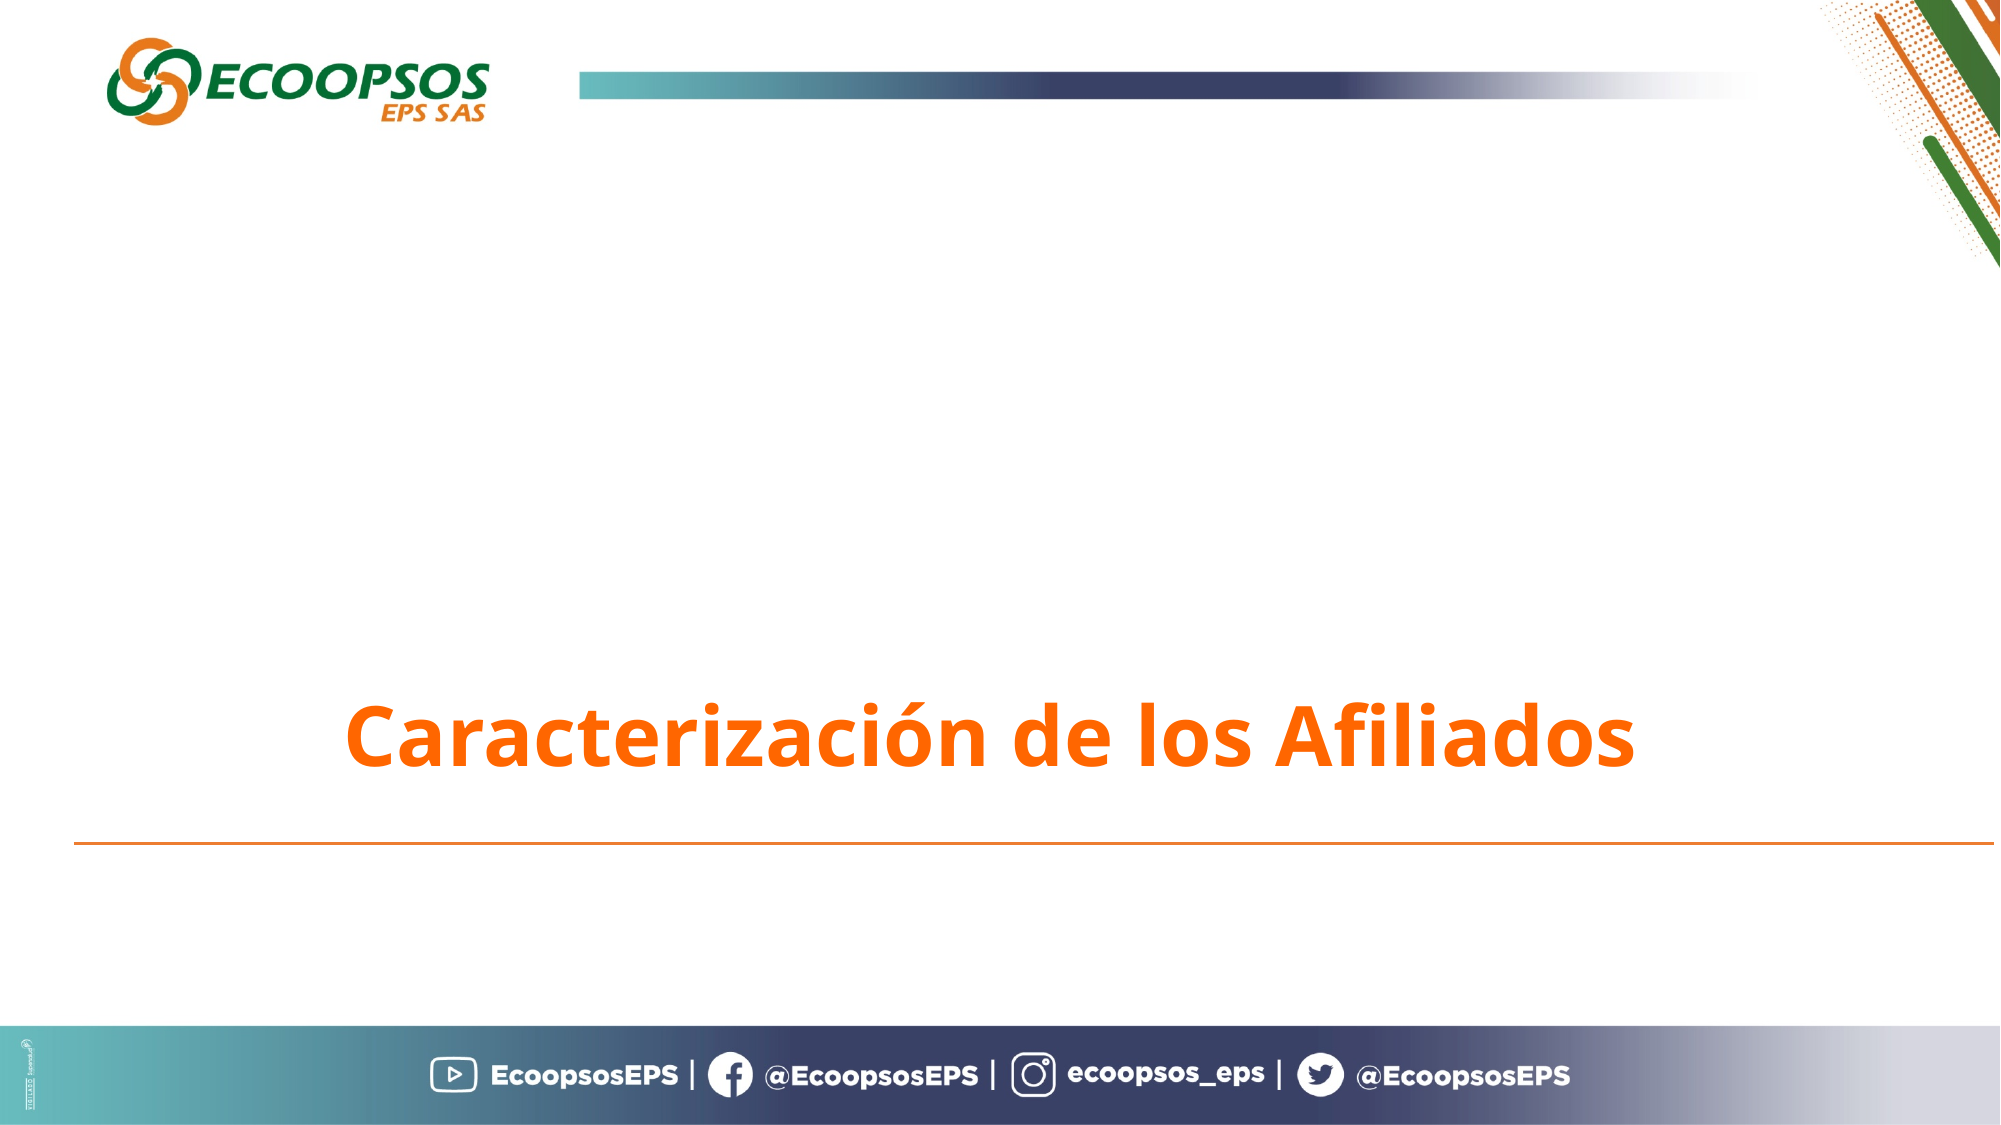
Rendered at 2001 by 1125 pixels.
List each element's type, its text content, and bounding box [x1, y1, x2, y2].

text_box Caracterización de los Afiliados [0, 675, 1762, 790]
picture [0, 0, 2000, 1125]
